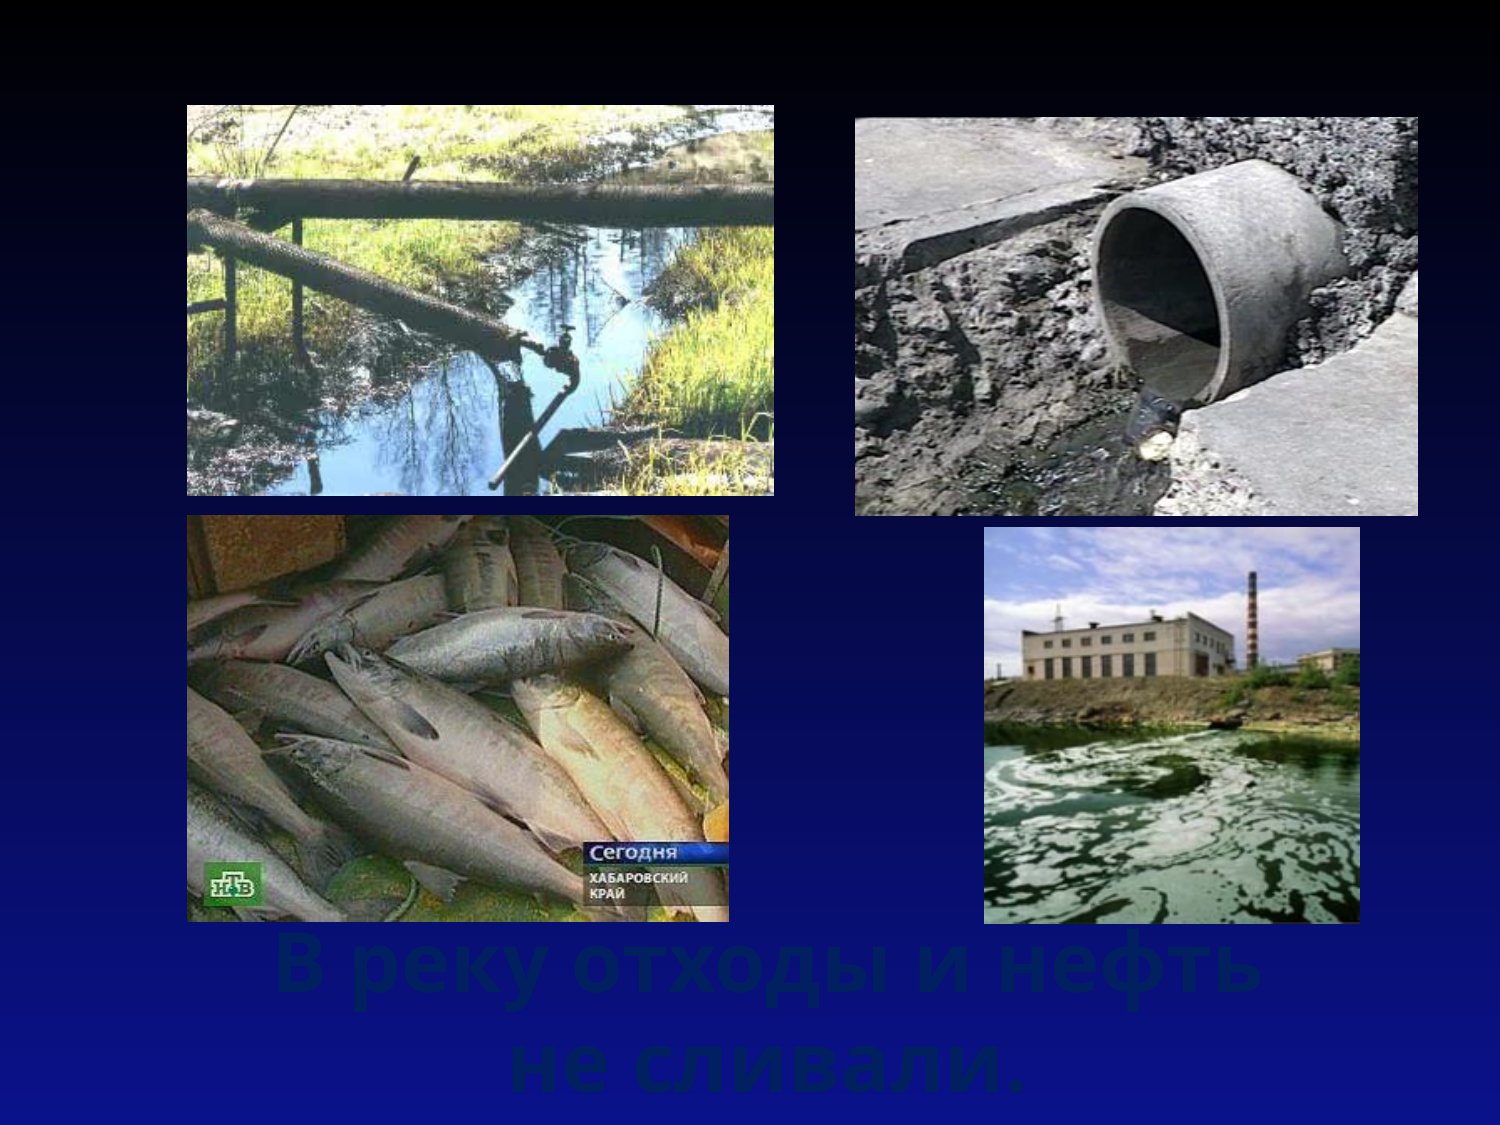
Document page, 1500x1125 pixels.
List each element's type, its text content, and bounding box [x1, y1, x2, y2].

picture [855, 116, 1419, 516]
picture [187, 515, 729, 923]
picture [187, 105, 774, 496]
picture [984, 527, 1360, 924]
text_box В реку отходы и нефть не сливали. [234, 902, 1301, 1117]
